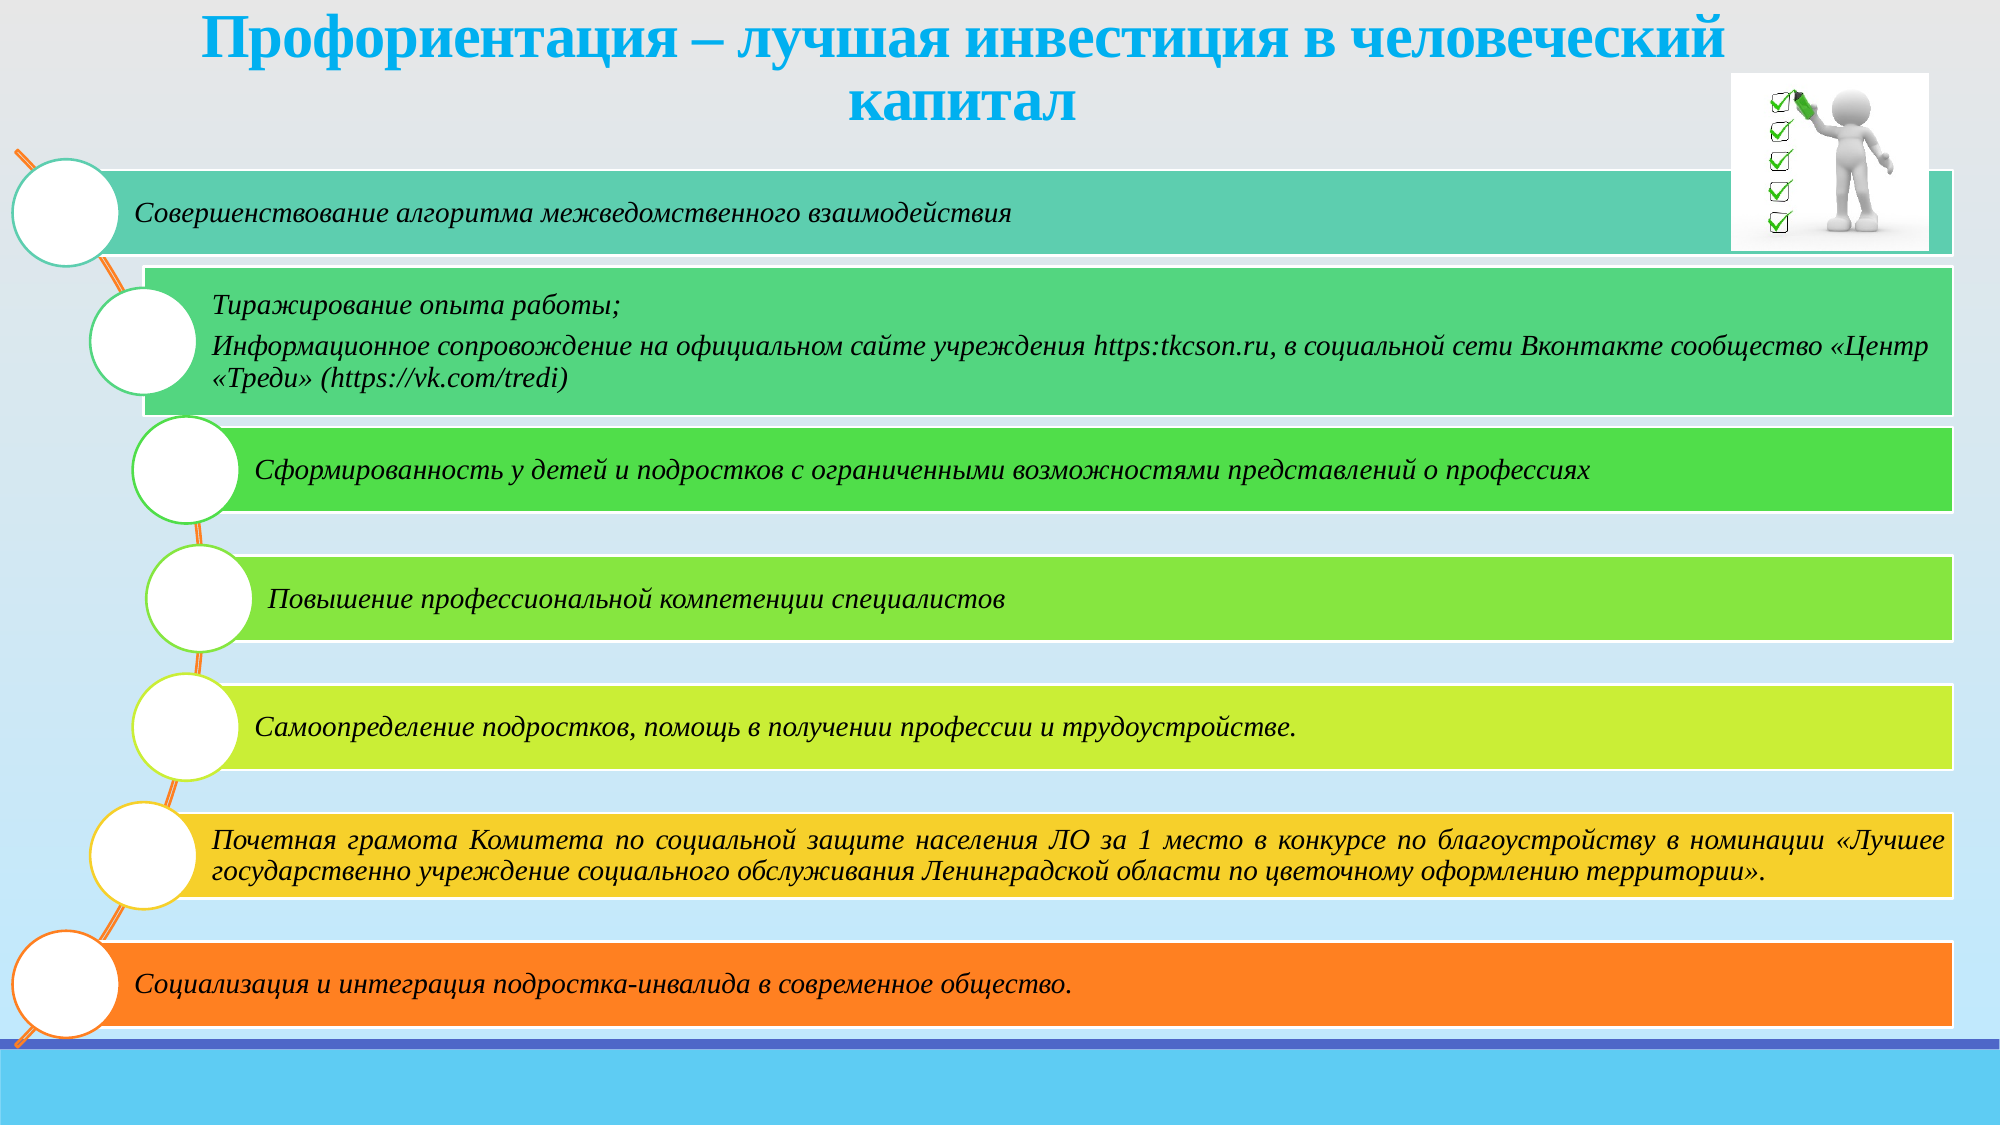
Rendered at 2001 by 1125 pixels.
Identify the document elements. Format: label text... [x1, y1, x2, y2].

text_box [0, 126, 1967, 1071]
picture [1731, 73, 1929, 251]
title Профориентация – лучшая инвестиция в человеческий капитал [138, 49, 1789, 122]
